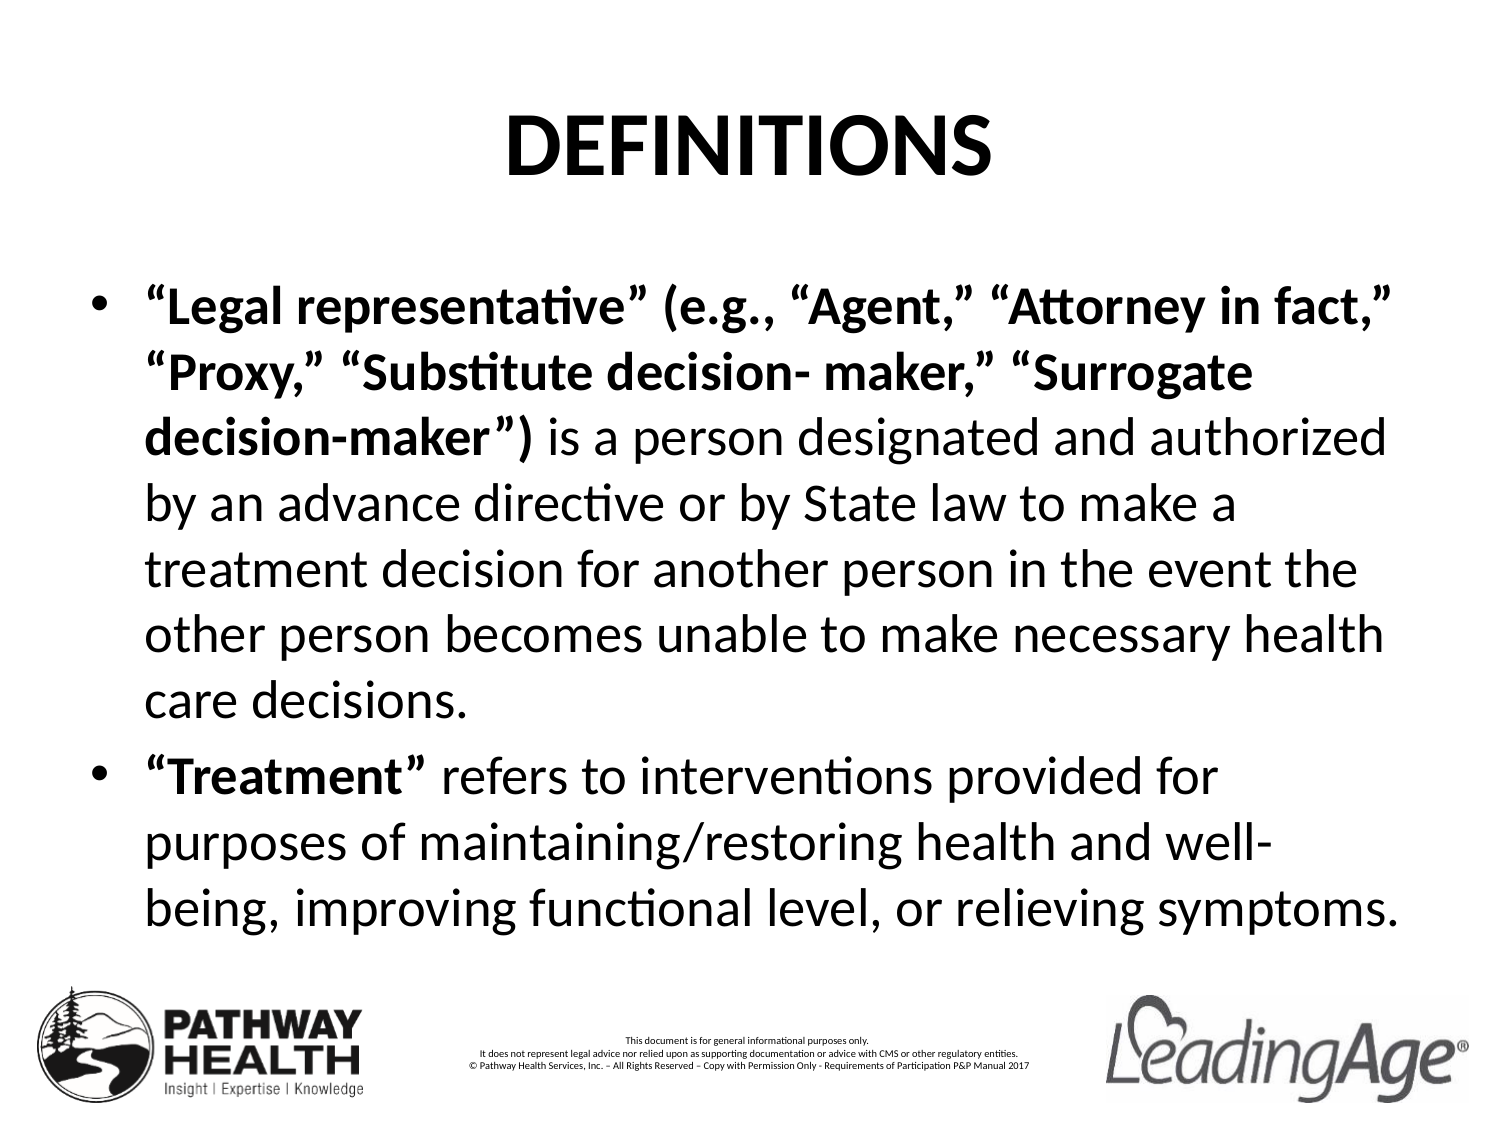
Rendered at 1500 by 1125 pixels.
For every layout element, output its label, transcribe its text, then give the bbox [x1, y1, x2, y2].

title DEFINITIONS [75, 45, 1425, 233]
list “Legal representative” (e.g., “Agent,” “Attorney in fact,” “Proxy,” “Substitute decision- maker,” “Surrogate decision-maker”) is a person designated and authorized by an advance directive or by State law to make a treatment decision for another person in the event the other person becomes unable to make necessary health care decisions. “Treatment” refers to interventions provided for purposes of maintaining/restoring health and well-being, improving functional level, or relieving symptoms. [75, 262, 1425, 1005]
picture [1106, 995, 1469, 1103]
picture [37, 986, 363, 1103]
